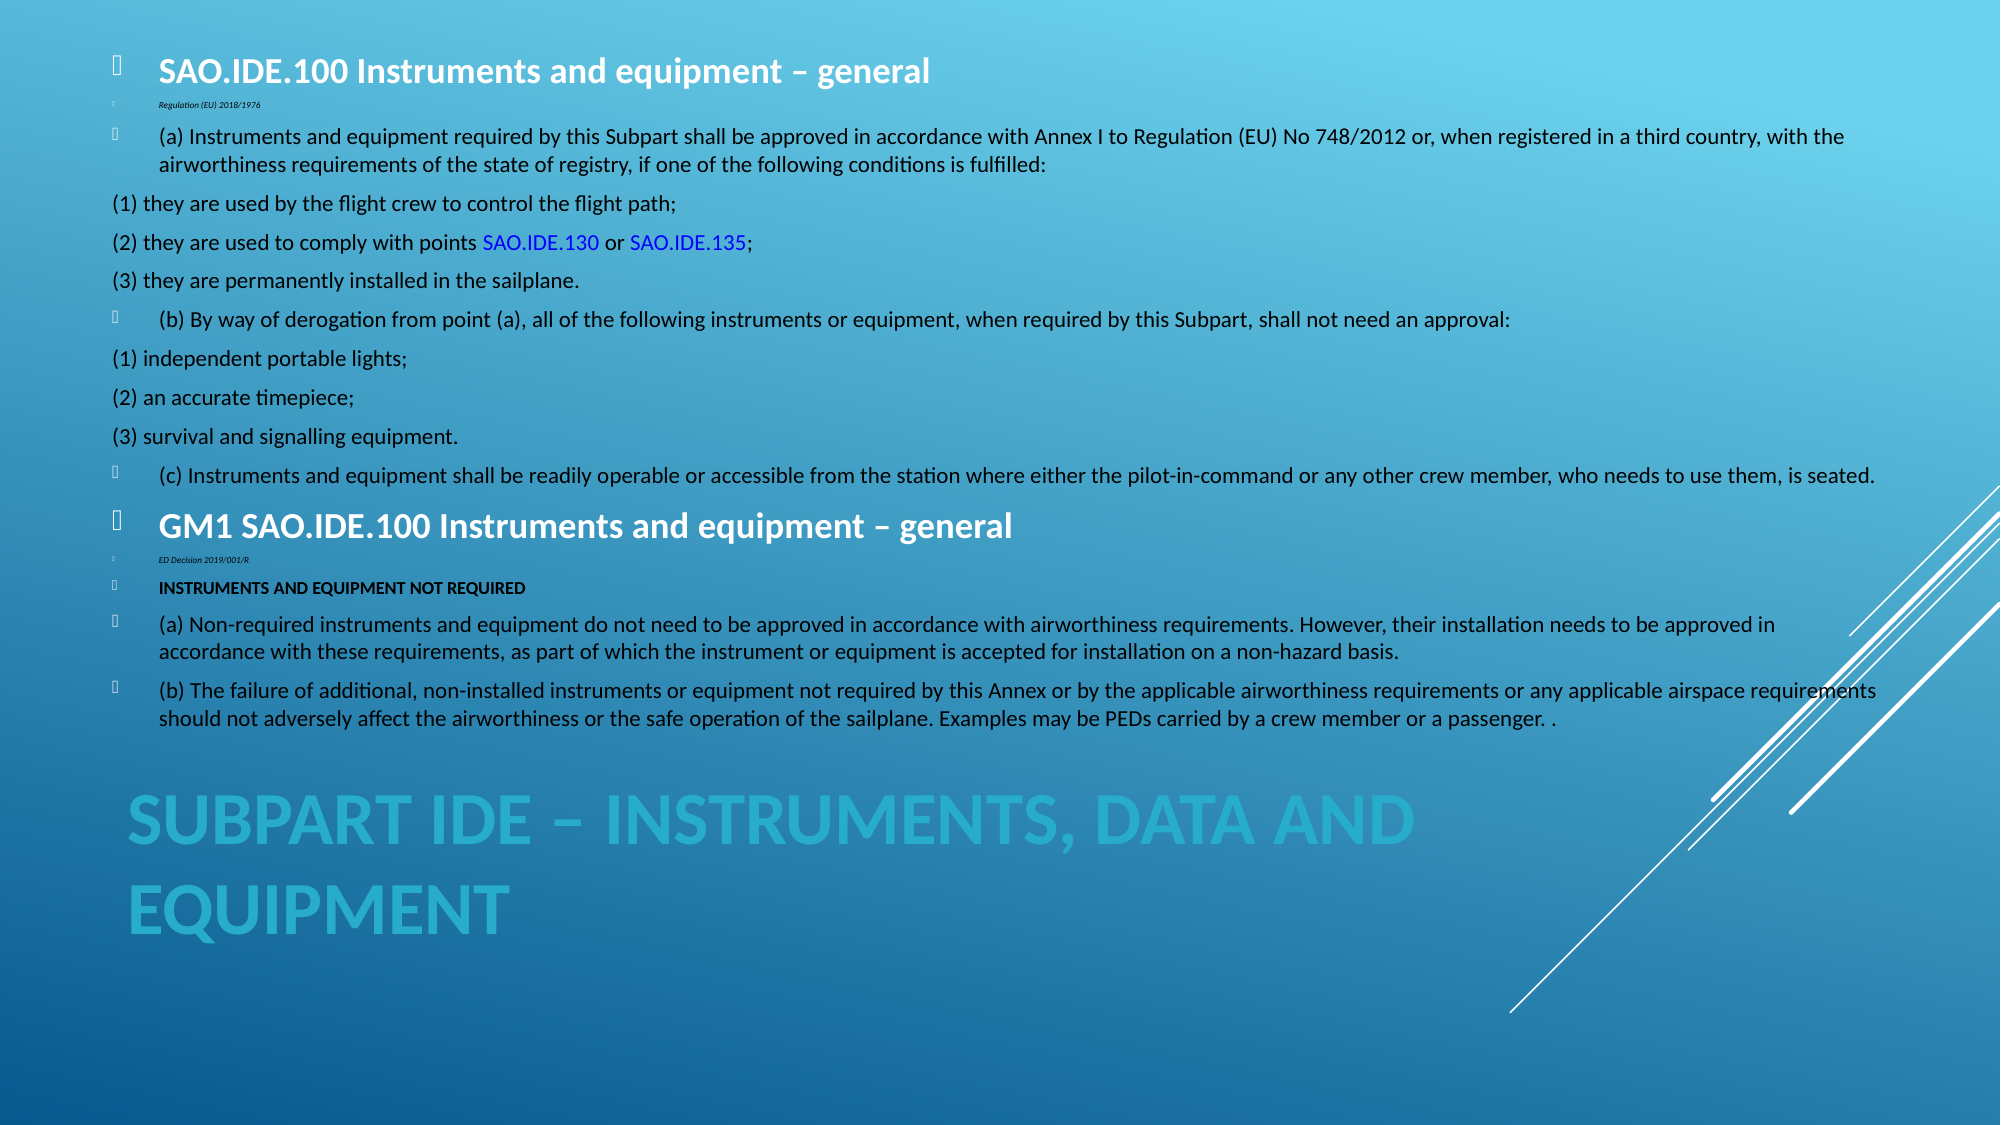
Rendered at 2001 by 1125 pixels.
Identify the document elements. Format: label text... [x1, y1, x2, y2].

title SUBPART IDE – INSTRUMENTS, DATA AND EQUIPMENT [112, 749, 1513, 984]
list SAO.IDE.100 Instruments and equipment – general Regulation (EU) 2018/1976 (a) Instruments and equipment required by this Subpart shall be approved in accordance with Annex I to Regulation (EU) No 748/2012 or, when registered in a third country, with the airworthiness requirements of the state of registry, if one of the following conditions is fulfilled: (1) they are used by the flight crew to control the flight path; (2) they are used to comply with points SAO.IDE.130 or SAO.IDE.135; (3) they are permanently installed in the sailplane. (b) By way of derogation from point (a), all of the following instruments or equipment, when required by this Subpart, shall not need an approval: (1) independent portable lights; (2) an accurate timepiece; (3) survival and signalling equipment. (c) Instruments and equipment shall be readily operable or accessible from the station where either the pilot-in-command or any other crew member, who needs to use them, is seated. GM1 SAO.IDE.100 Instruments and equipment – general ED Decision 2019/001/R INSTRUMENTS AND EQUIPMENT NOT REQUIRED (a) Non-required instruments and equipment do not need to be approved in accordance with airworthiness requirements. However, their installation needs to be approved in accordance with these requirements, as part of which the instrument or equipment is accepted for installation on a non-hazard basis. (b) The failure of additional, non-installed instruments or equipment not required by this Annex or by the applicable airworthiness requirements or any applicable airspace requirements should not adversely affect the airworthiness or the safe operation of the sailplane. Examples may be PEDs carried by a crew member or a passenger. . [97, 28, 1903, 749]
